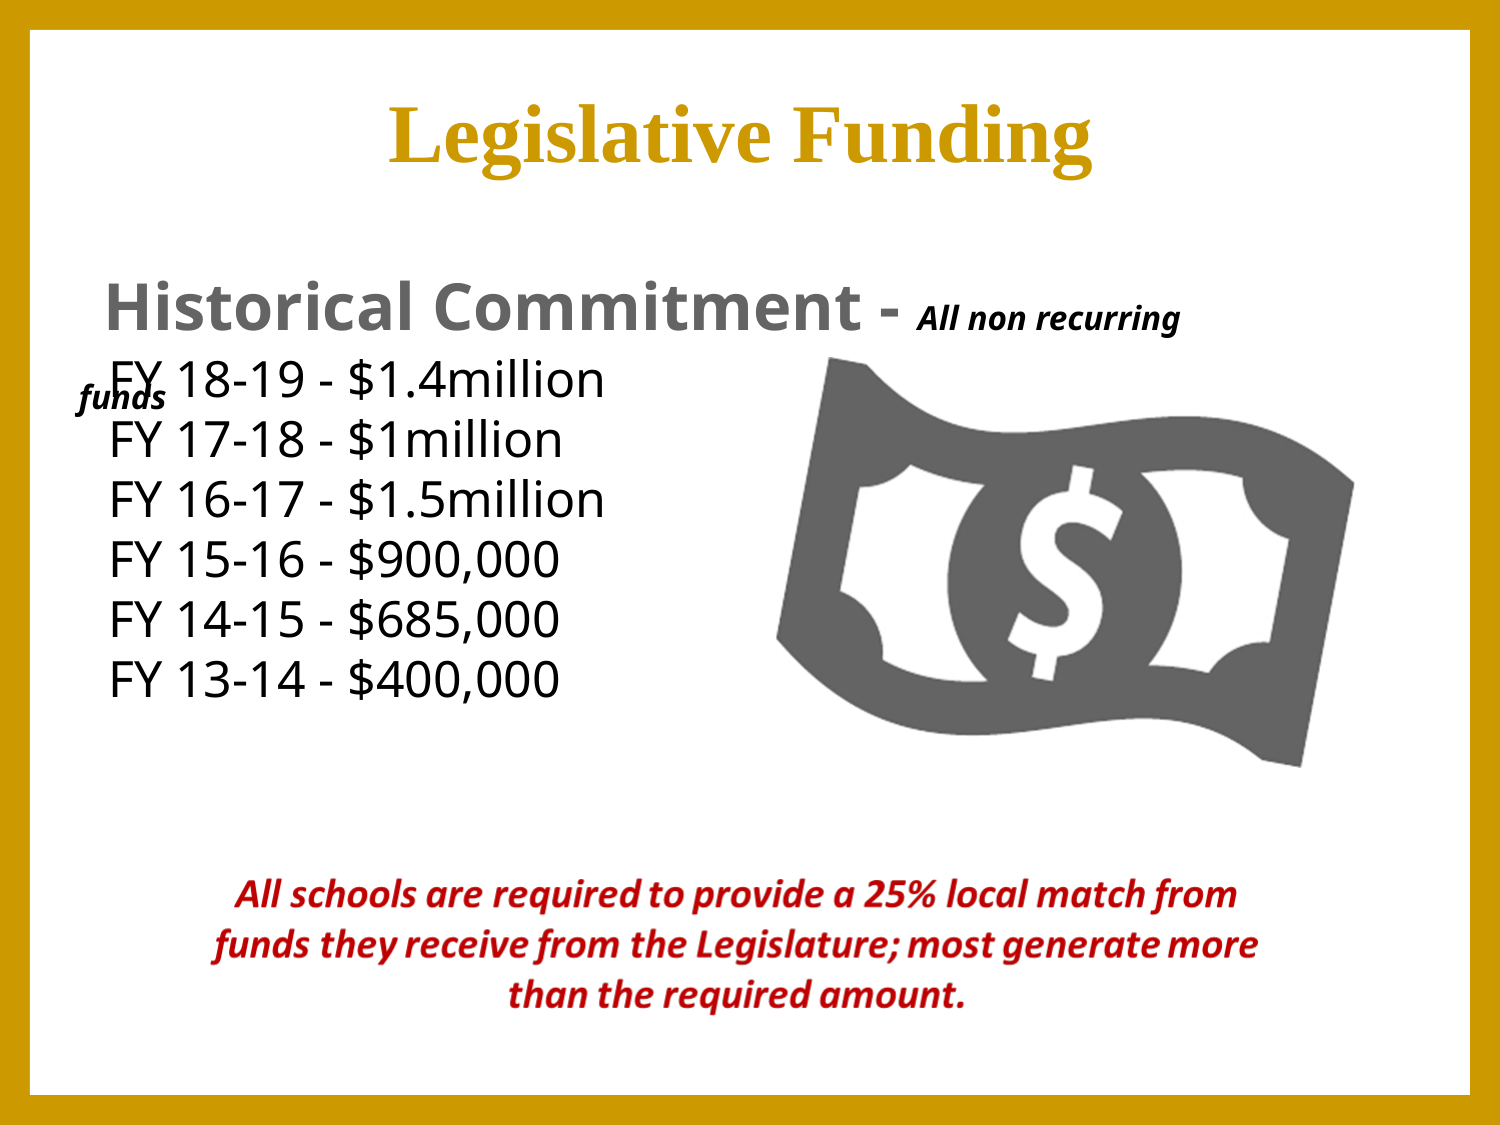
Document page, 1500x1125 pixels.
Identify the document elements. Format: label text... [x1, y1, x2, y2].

picture [775, 357, 1357, 769]
picture [189, 855, 1294, 1045]
text_box Historical Commitment - All non recurring funds [78, 270, 1247, 497]
text_box FY 18-19 - $1.4million FY 17-18 - $1million FY 16-17 - $1.5million FY 15-16 - $900,000 FY 14-15 - $685,000 FY 13-14 - $400,000 [93, 340, 726, 760]
text_box Legislative Funding [0, 95, 1500, 187]
